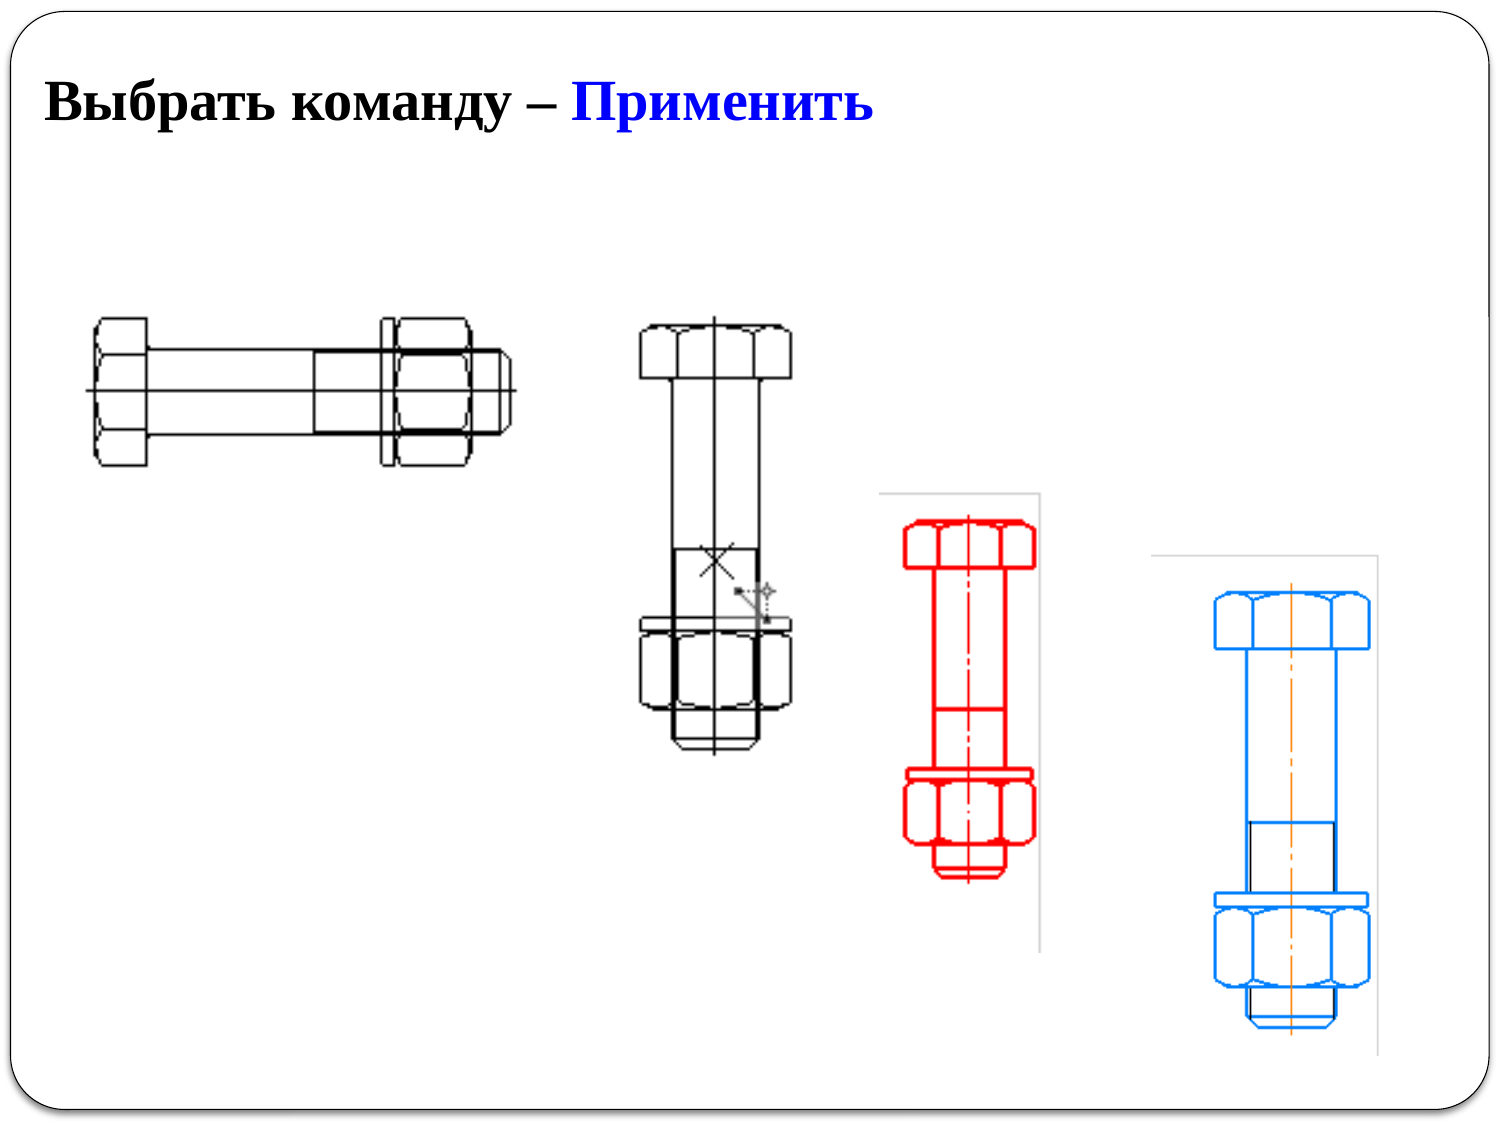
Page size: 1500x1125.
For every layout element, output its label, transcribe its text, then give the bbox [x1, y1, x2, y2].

picture [879, 491, 1077, 953]
picture [64, 172, 538, 492]
picture [560, 266, 864, 896]
picture [1151, 538, 1426, 1057]
title Выбрать команду – Применить [29, 0, 1500, 148]
